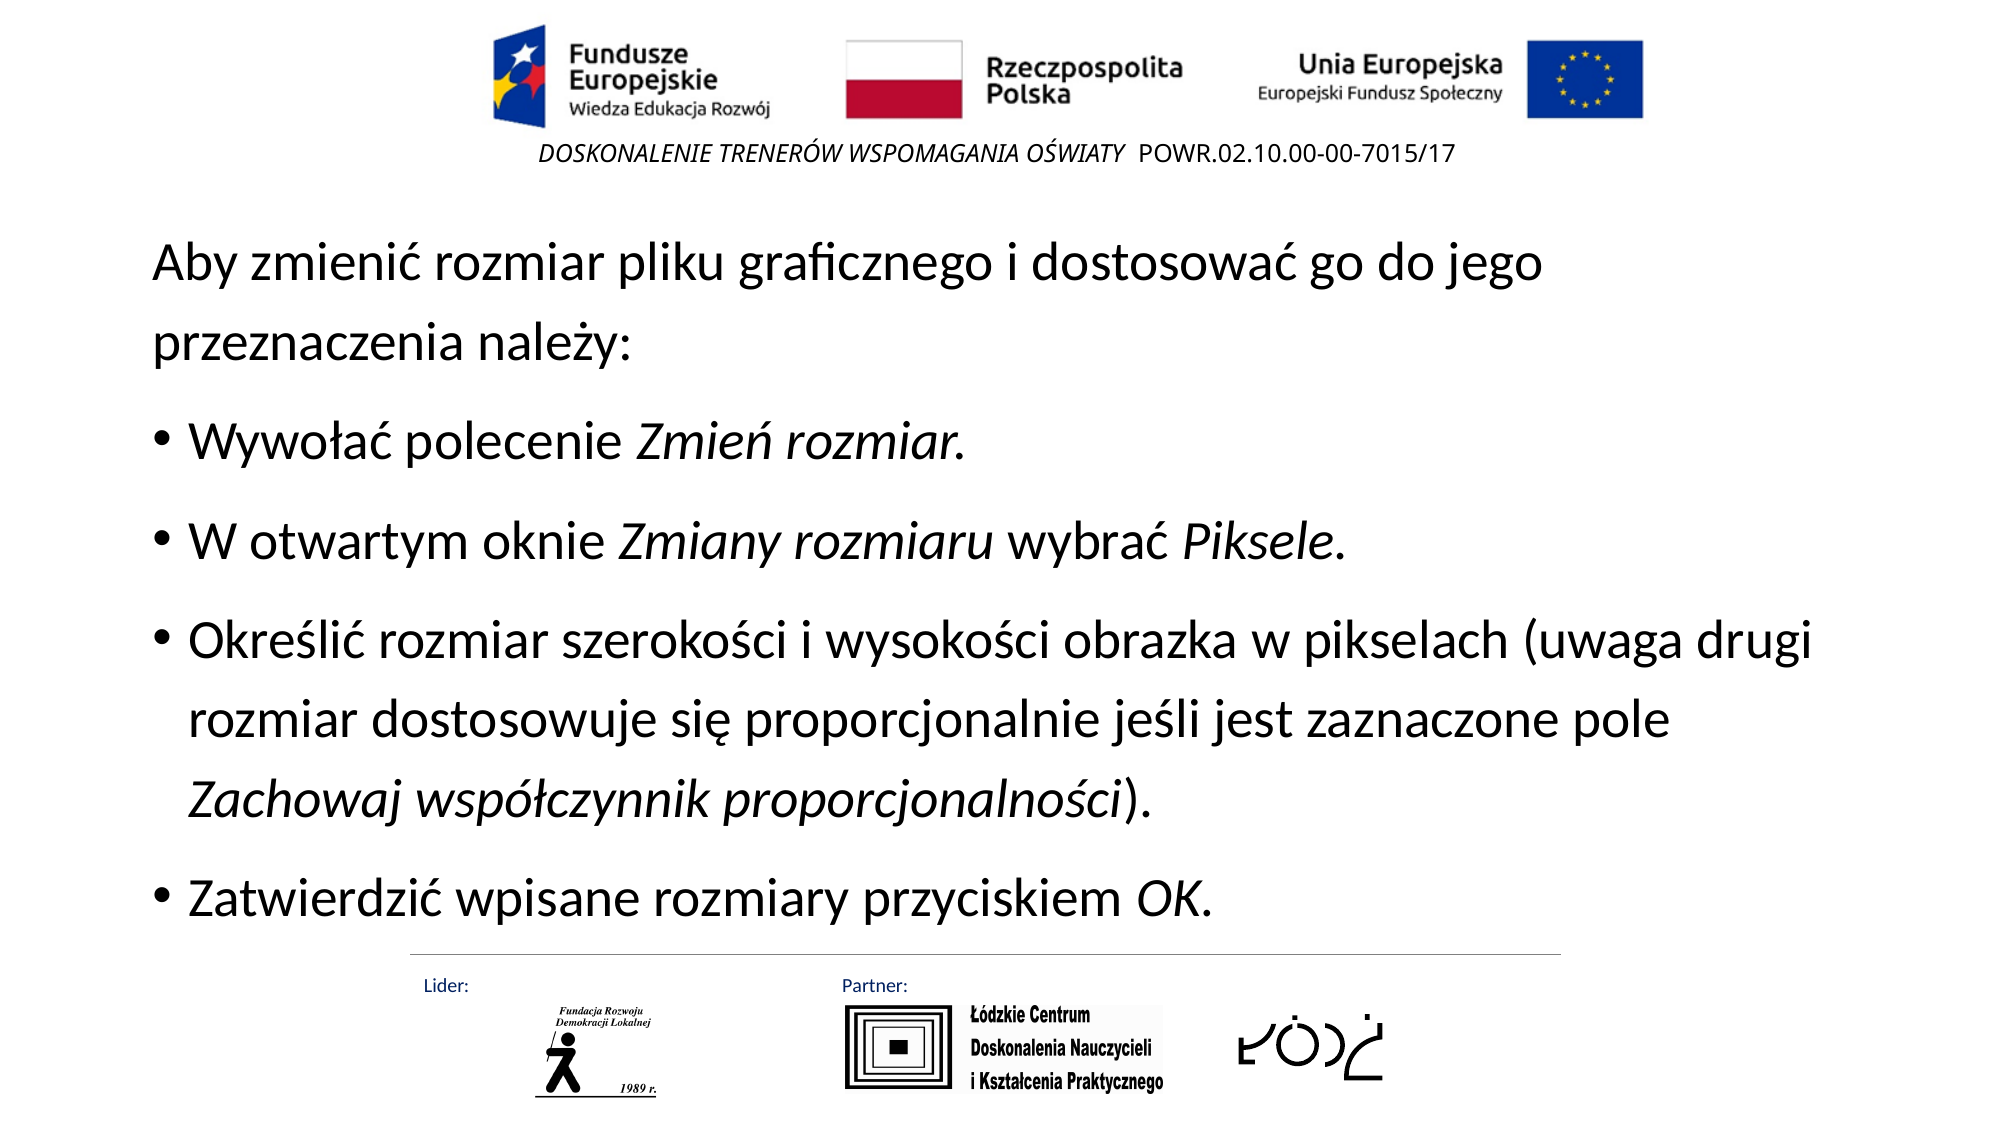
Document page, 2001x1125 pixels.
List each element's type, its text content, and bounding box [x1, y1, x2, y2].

picture [1106, 145, 1116, 154]
picture [887, 146, 894, 153]
picture [1327, 146, 1335, 154]
picture [1342, 146, 1350, 154]
picture [543, 146, 552, 154]
picture [603, 146, 614, 154]
picture [558, 146, 569, 154]
picture [1291, 146, 1299, 154]
picture [1378, 146, 1386, 154]
picture [1143, 146, 1150, 153]
picture [1157, 146, 1169, 154]
picture [806, 146, 817, 154]
picture [1200, 146, 1206, 153]
picture [1305, 146, 1313, 154]
list Aby zmienić rozmiar pliku graficznego i dostosować go do jego przeznaczenia należy: Wywołać polecenie Zmień rozmiar. W otwartym oknie Zmiany rozmiaru wybrać Piksele. Określić rozmiar szerokości i wysokości obrazka w pikselach (uwaga drugi rozmiar dostosowuje się proporcjonalnie jeśli jest zaznaczone pole Zachowaj współczynnik proporcjonalności). Zatwierdzić wpisane rozmiary przyciskiem OK. [137, 204, 1863, 940]
picture [900, 146, 911, 154]
picture [735, 146, 742, 153]
picture [1029, 146, 1040, 154]
picture [793, 146, 800, 153]
footer [662, 1042, 1338, 1103]
picture [468, 0, 1669, 154]
picture [1270, 146, 1278, 154]
picture [1220, 146, 1228, 154]
